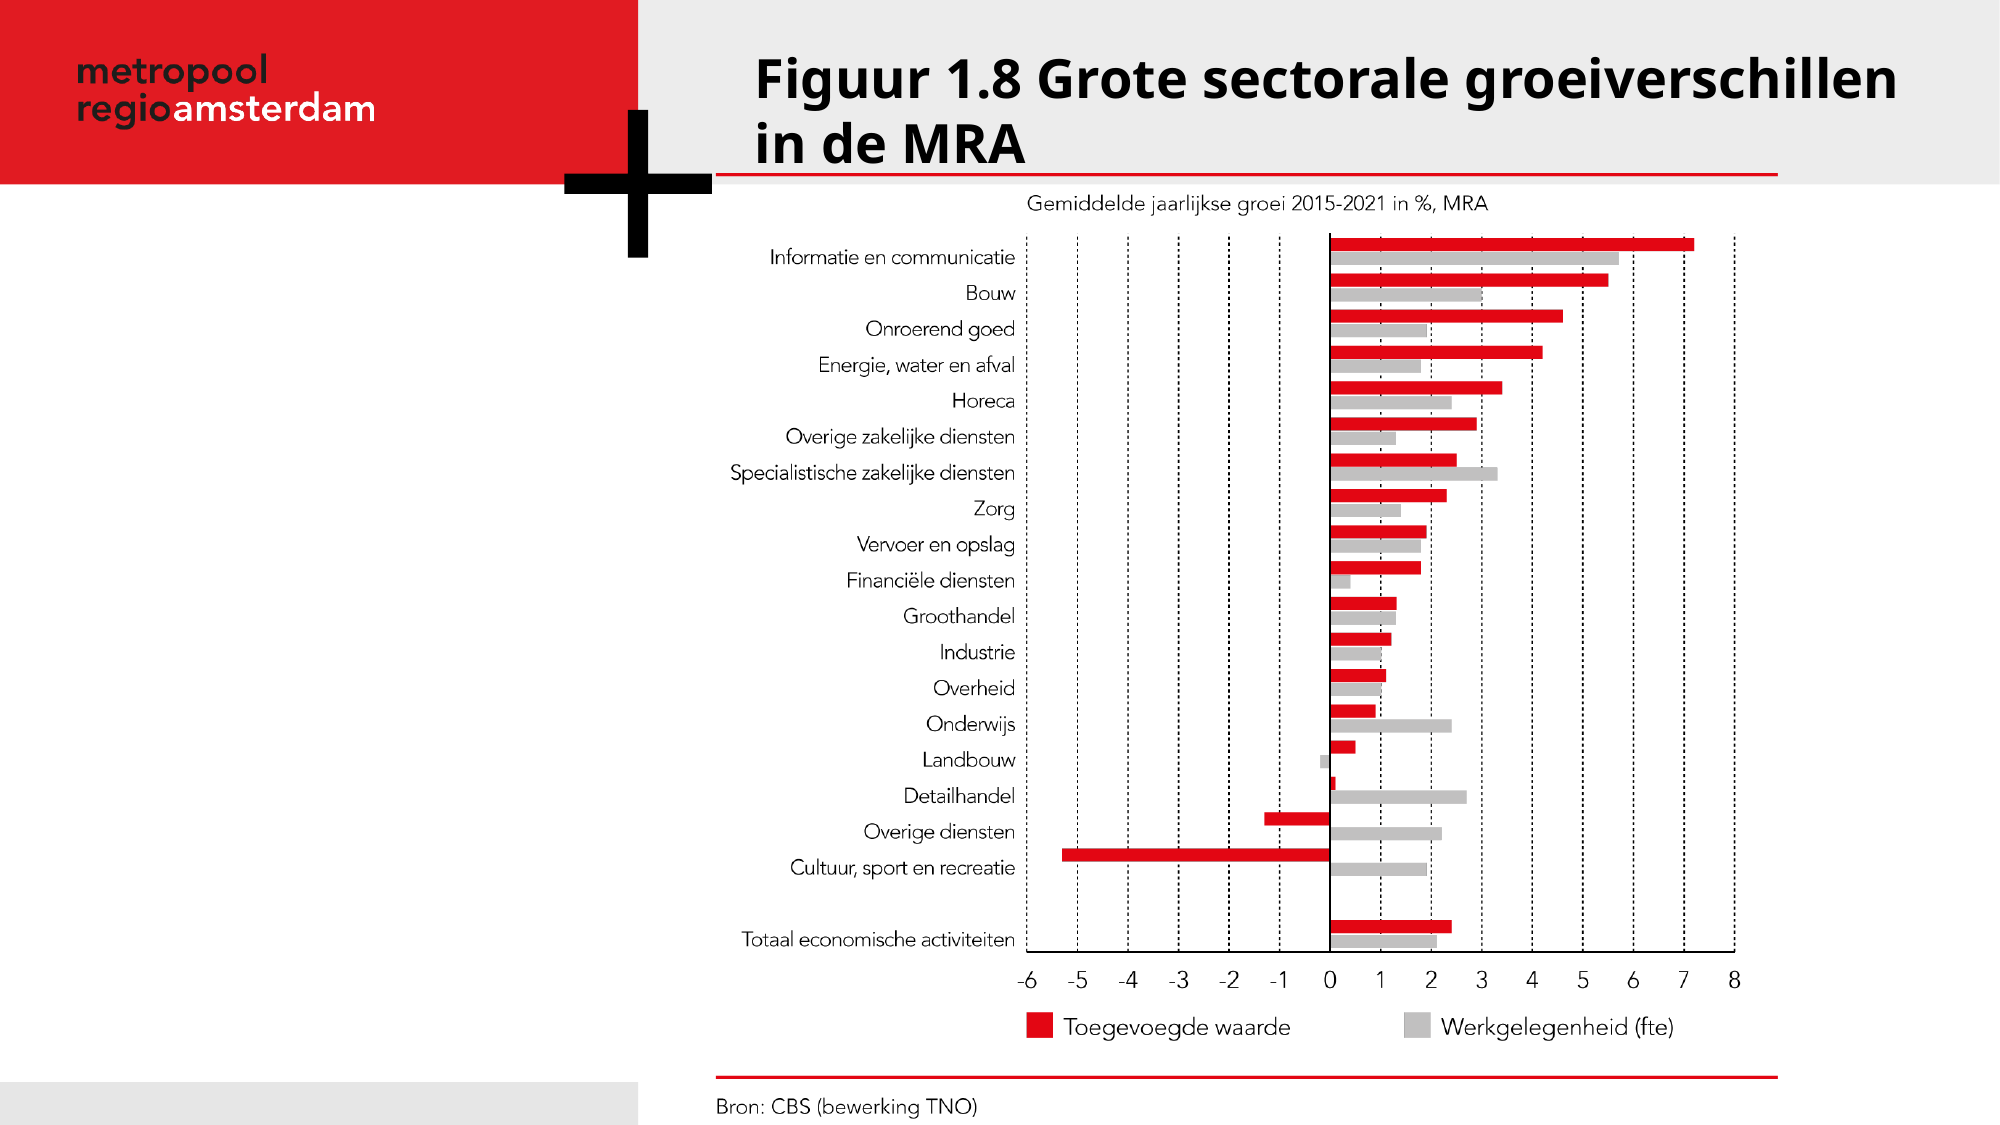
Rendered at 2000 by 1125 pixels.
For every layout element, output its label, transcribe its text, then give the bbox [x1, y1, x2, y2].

text_box [0, 1082, 639, 1125]
picture [78, 53, 374, 130]
picture [715, 160, 1792, 1119]
text_box Figuur 1.8 Grote sectorale groeiverschillen in de MRA [740, 36, 1969, 161]
